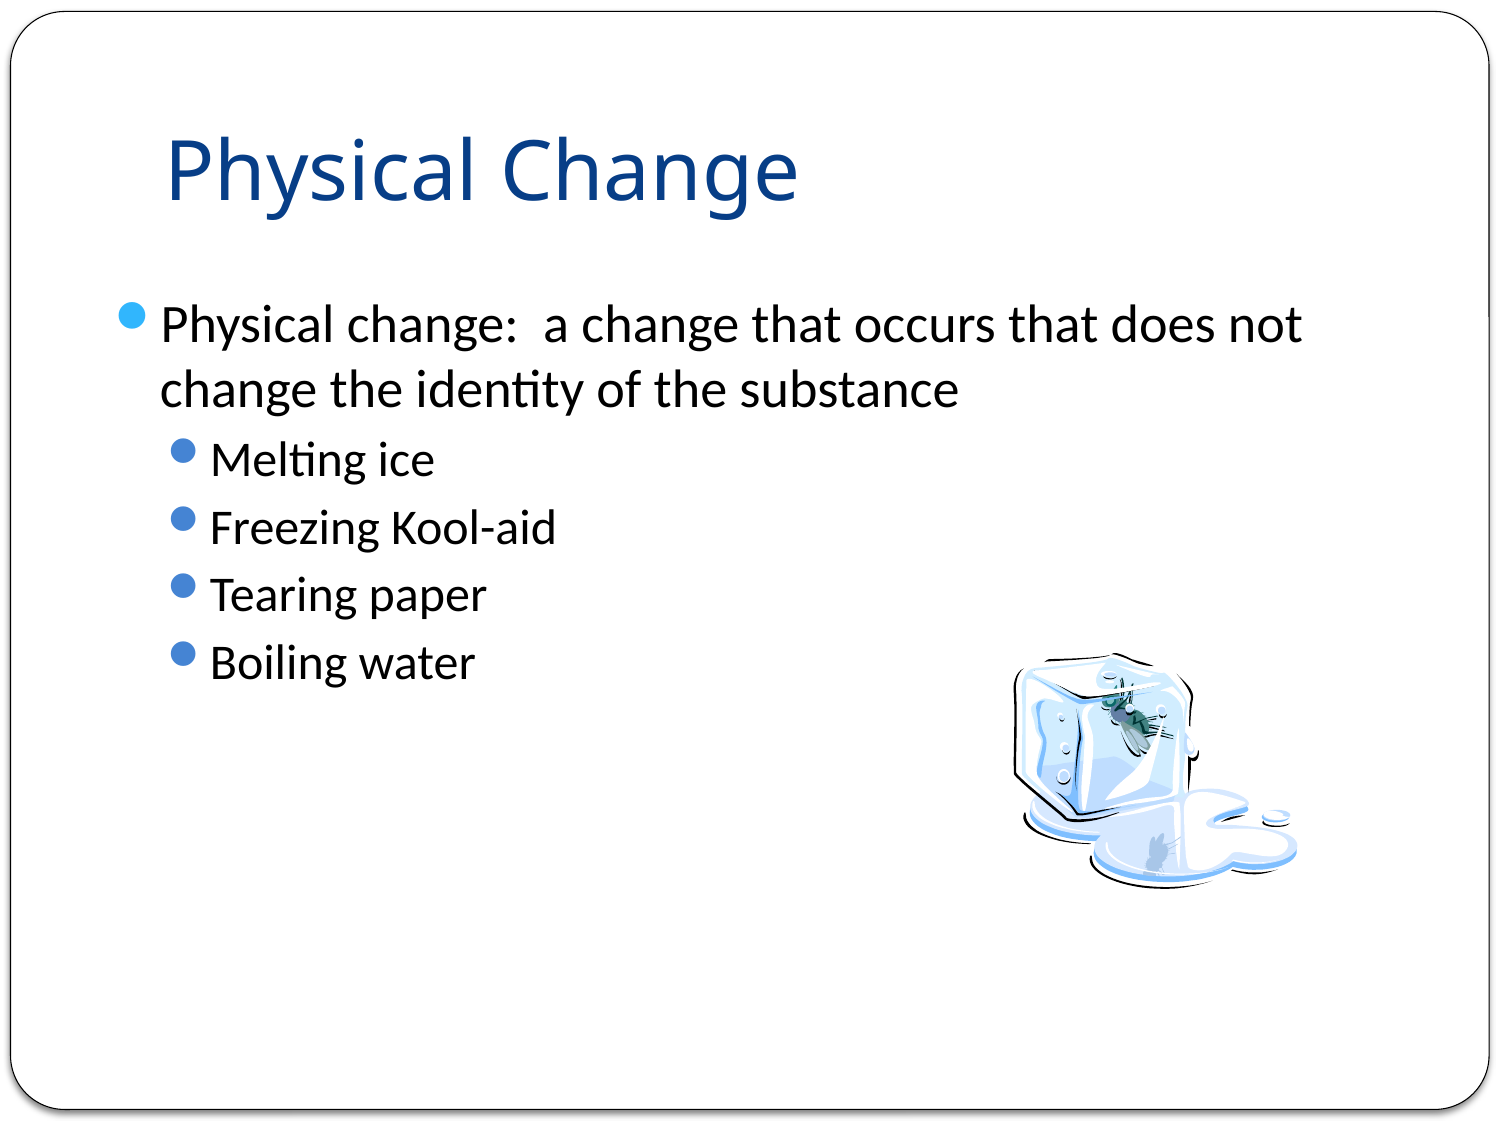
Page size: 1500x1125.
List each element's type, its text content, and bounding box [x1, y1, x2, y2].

list Physical change: a change that occurs that does not change the identity of the substance Melting ice Freezing Kool-aid Tearing paper Boiling water [99, 281, 1438, 1019]
title Physical Change [150, 45, 1425, 233]
picture [1012, 649, 1300, 889]
